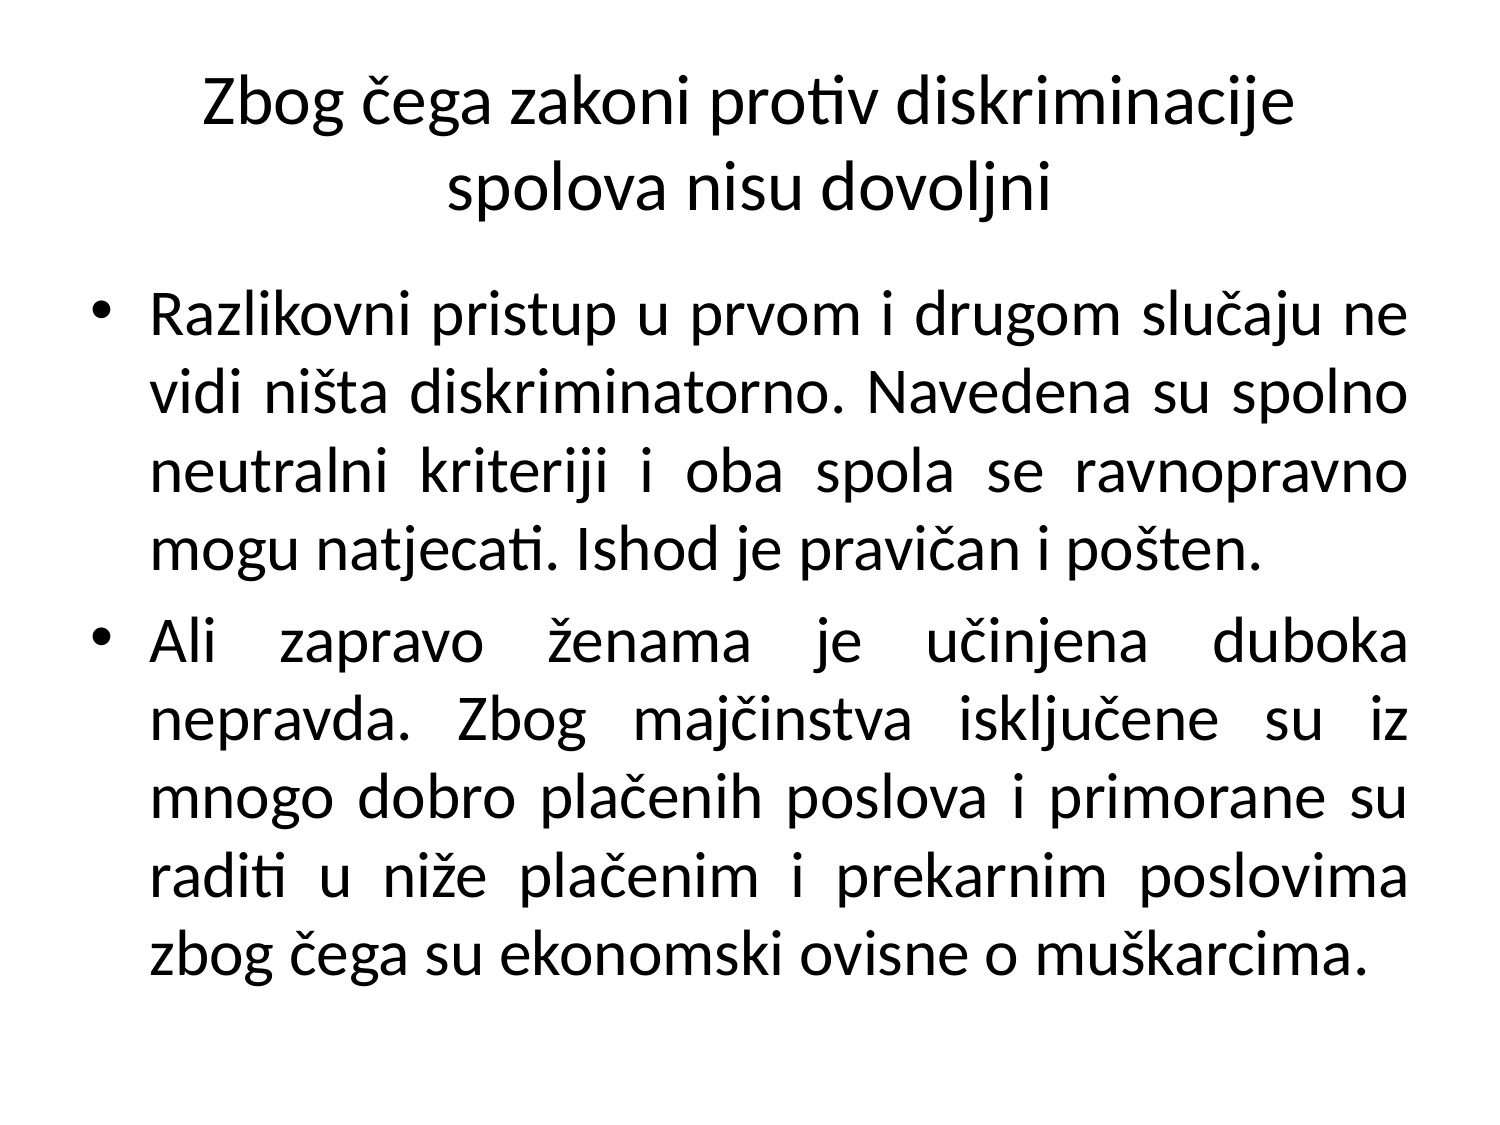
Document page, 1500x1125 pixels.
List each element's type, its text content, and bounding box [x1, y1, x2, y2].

list Razlikovni pristup u prvom i drugom slučaju ne vidi ništa diskriminatorno. Navedena su spolno neutralni kriteriji i oba spola se ravnopravno mogu natjecati. Ishod je pravičan i pošten. Ali zapravo ženama je učinjena duboka nepravda. Zbog majčinstva isključene su iz mnogo dobro plačenih poslova i primorane su raditi u niže plačenim i prekarnim poslovima zbog čega su ekonomski ovisne o muškarcima. [75, 262, 1425, 1005]
title Zbog čega zakoni protiv diskriminacije spolova nisu dovoljni [75, 45, 1425, 233]
